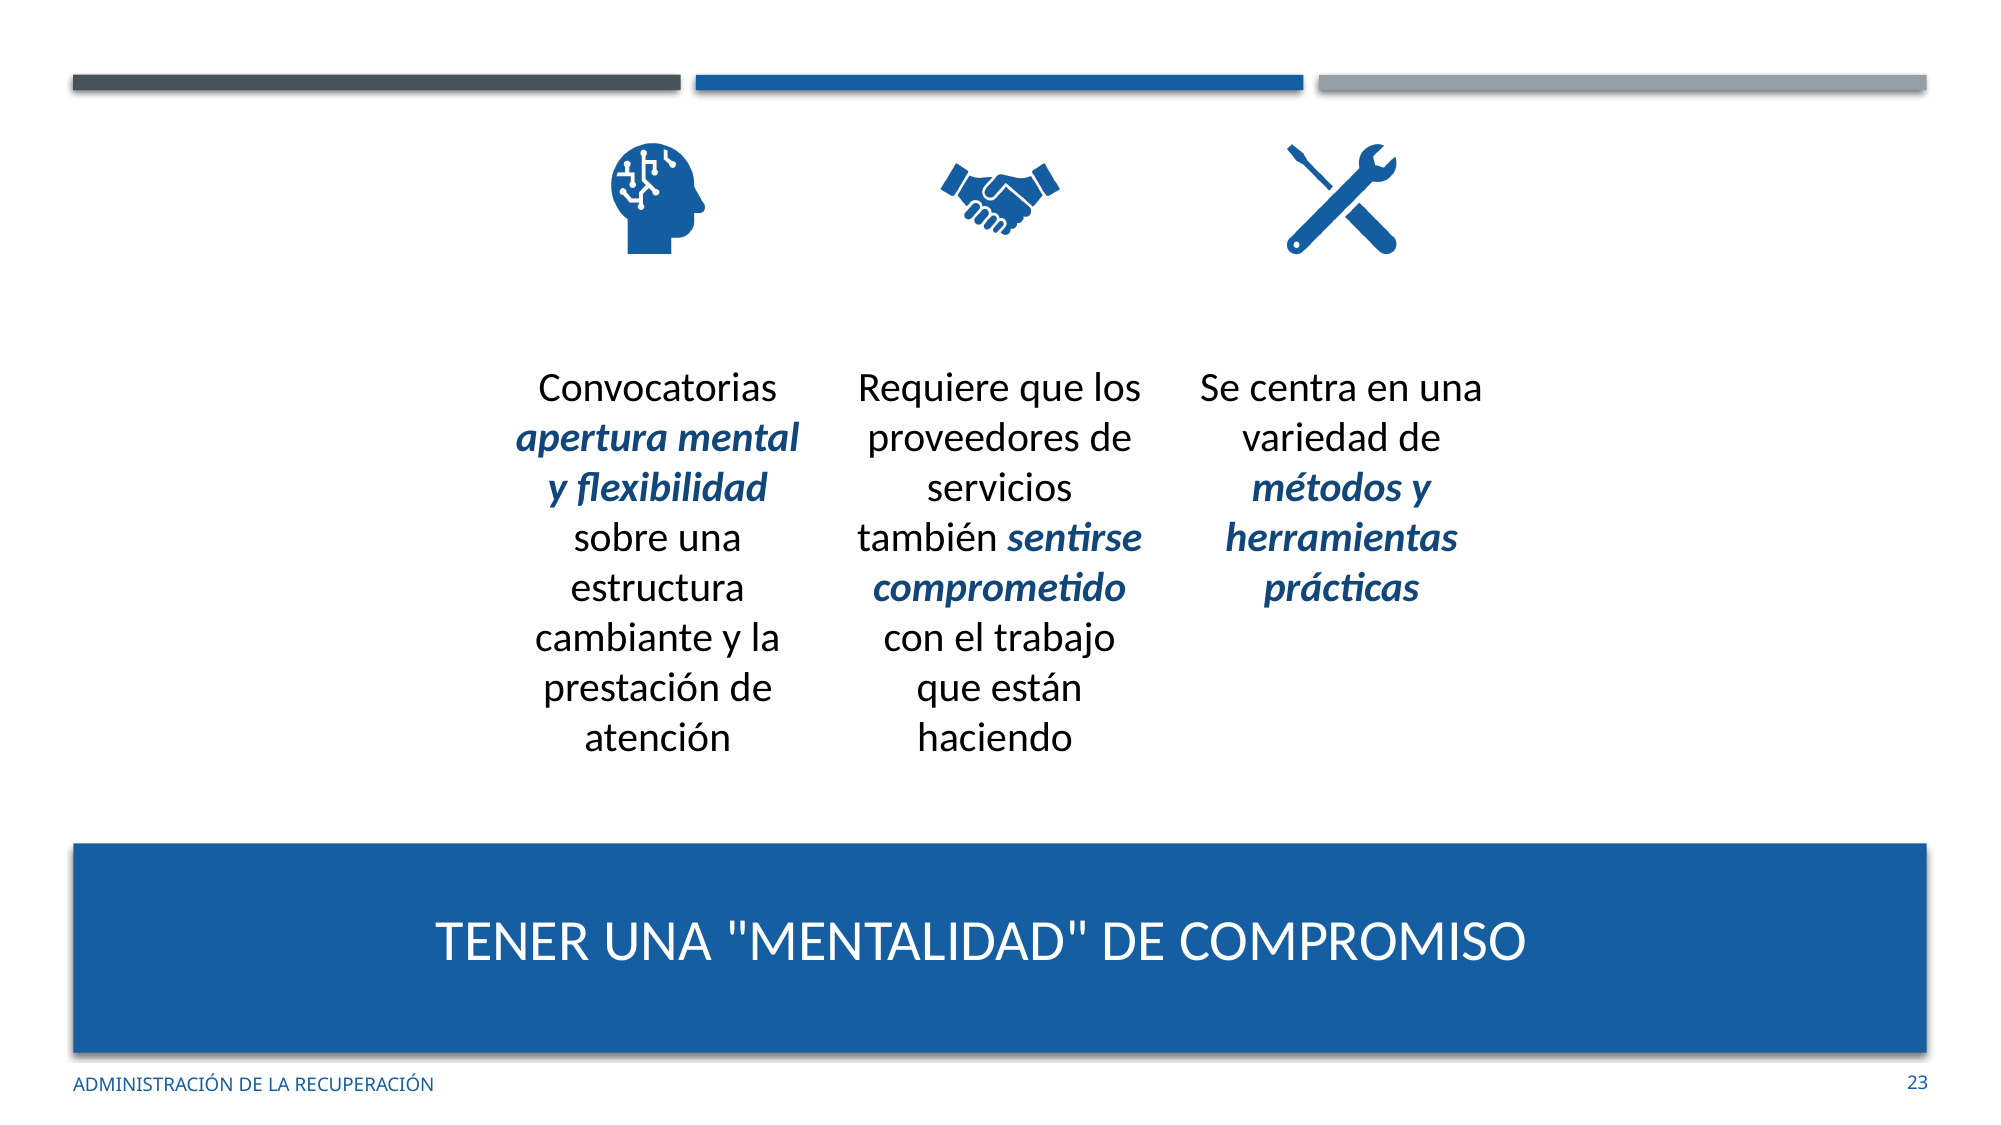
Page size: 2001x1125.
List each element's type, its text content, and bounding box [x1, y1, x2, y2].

footer administración de la recuperación [58, 1053, 1177, 1114]
slide_number 23 [1770, 1053, 1944, 1114]
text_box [72, 98, 1927, 803]
title Tener una "Mentalidad" de compromiso [102, 880, 1875, 994]
text_box [941, 863, 1905, 977]
